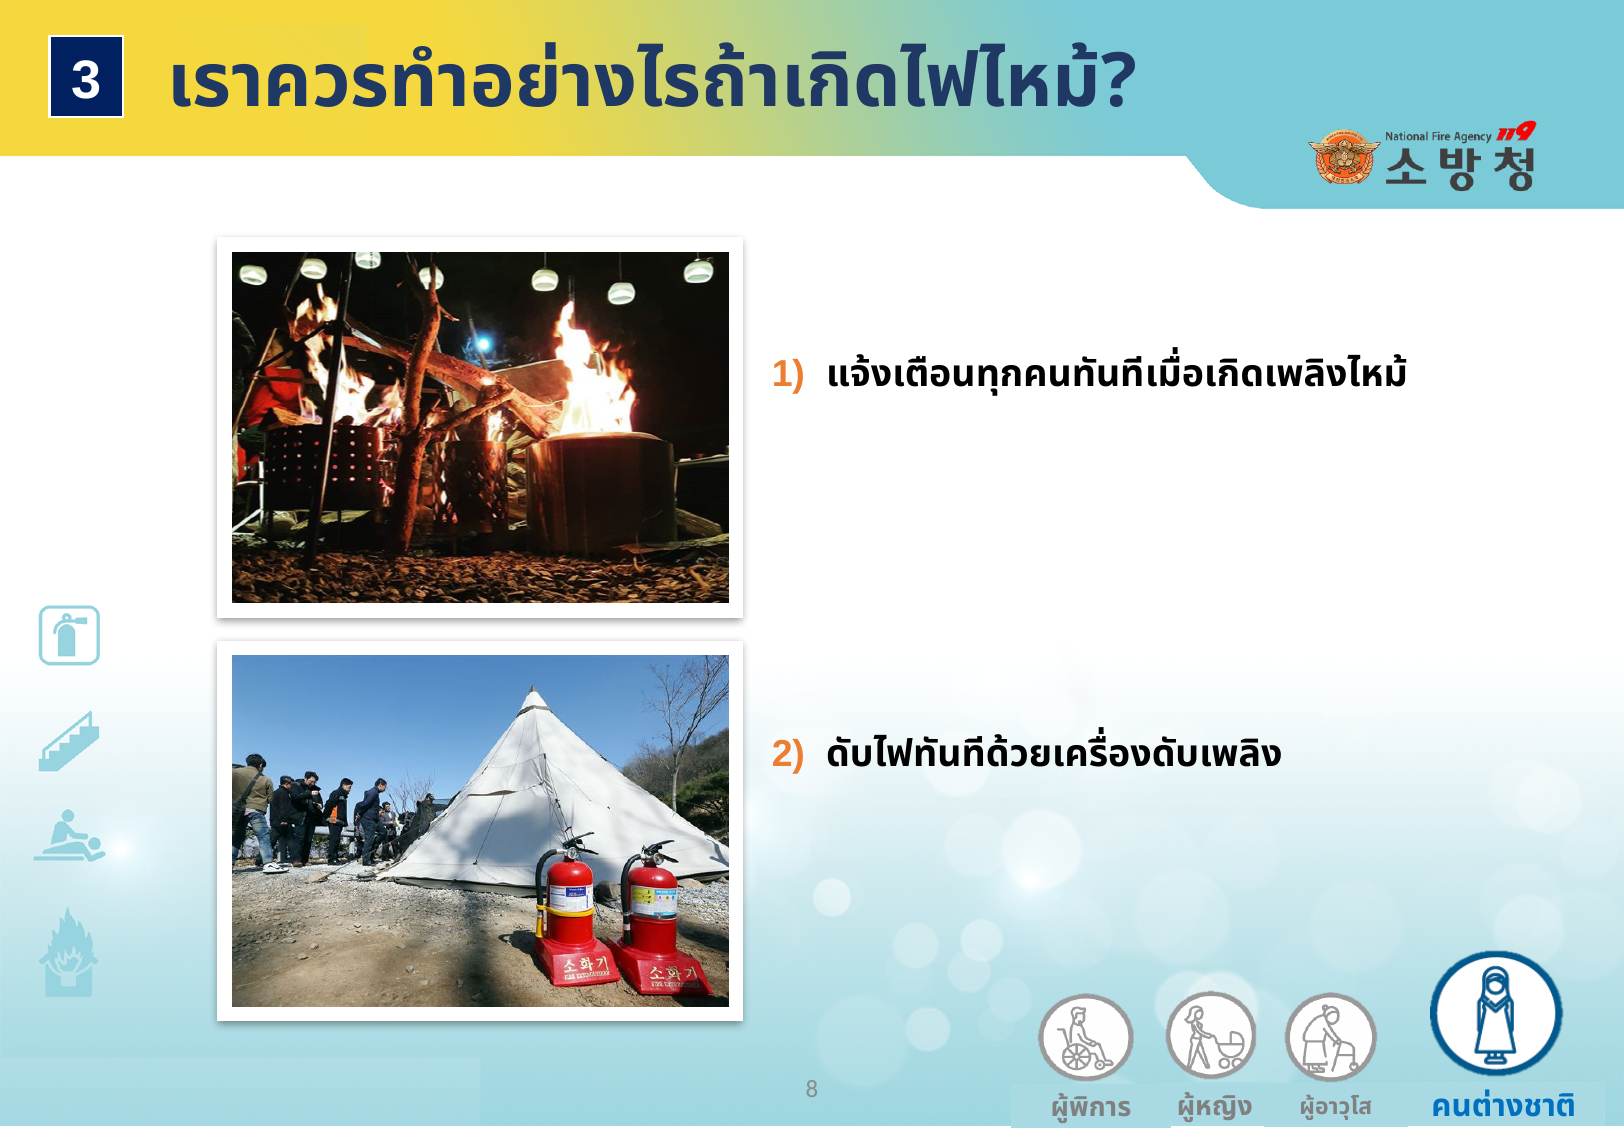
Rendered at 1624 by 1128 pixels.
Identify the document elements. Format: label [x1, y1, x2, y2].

picture [0, 0, 1624, 1126]
text_box [1011, 935, 1605, 1128]
